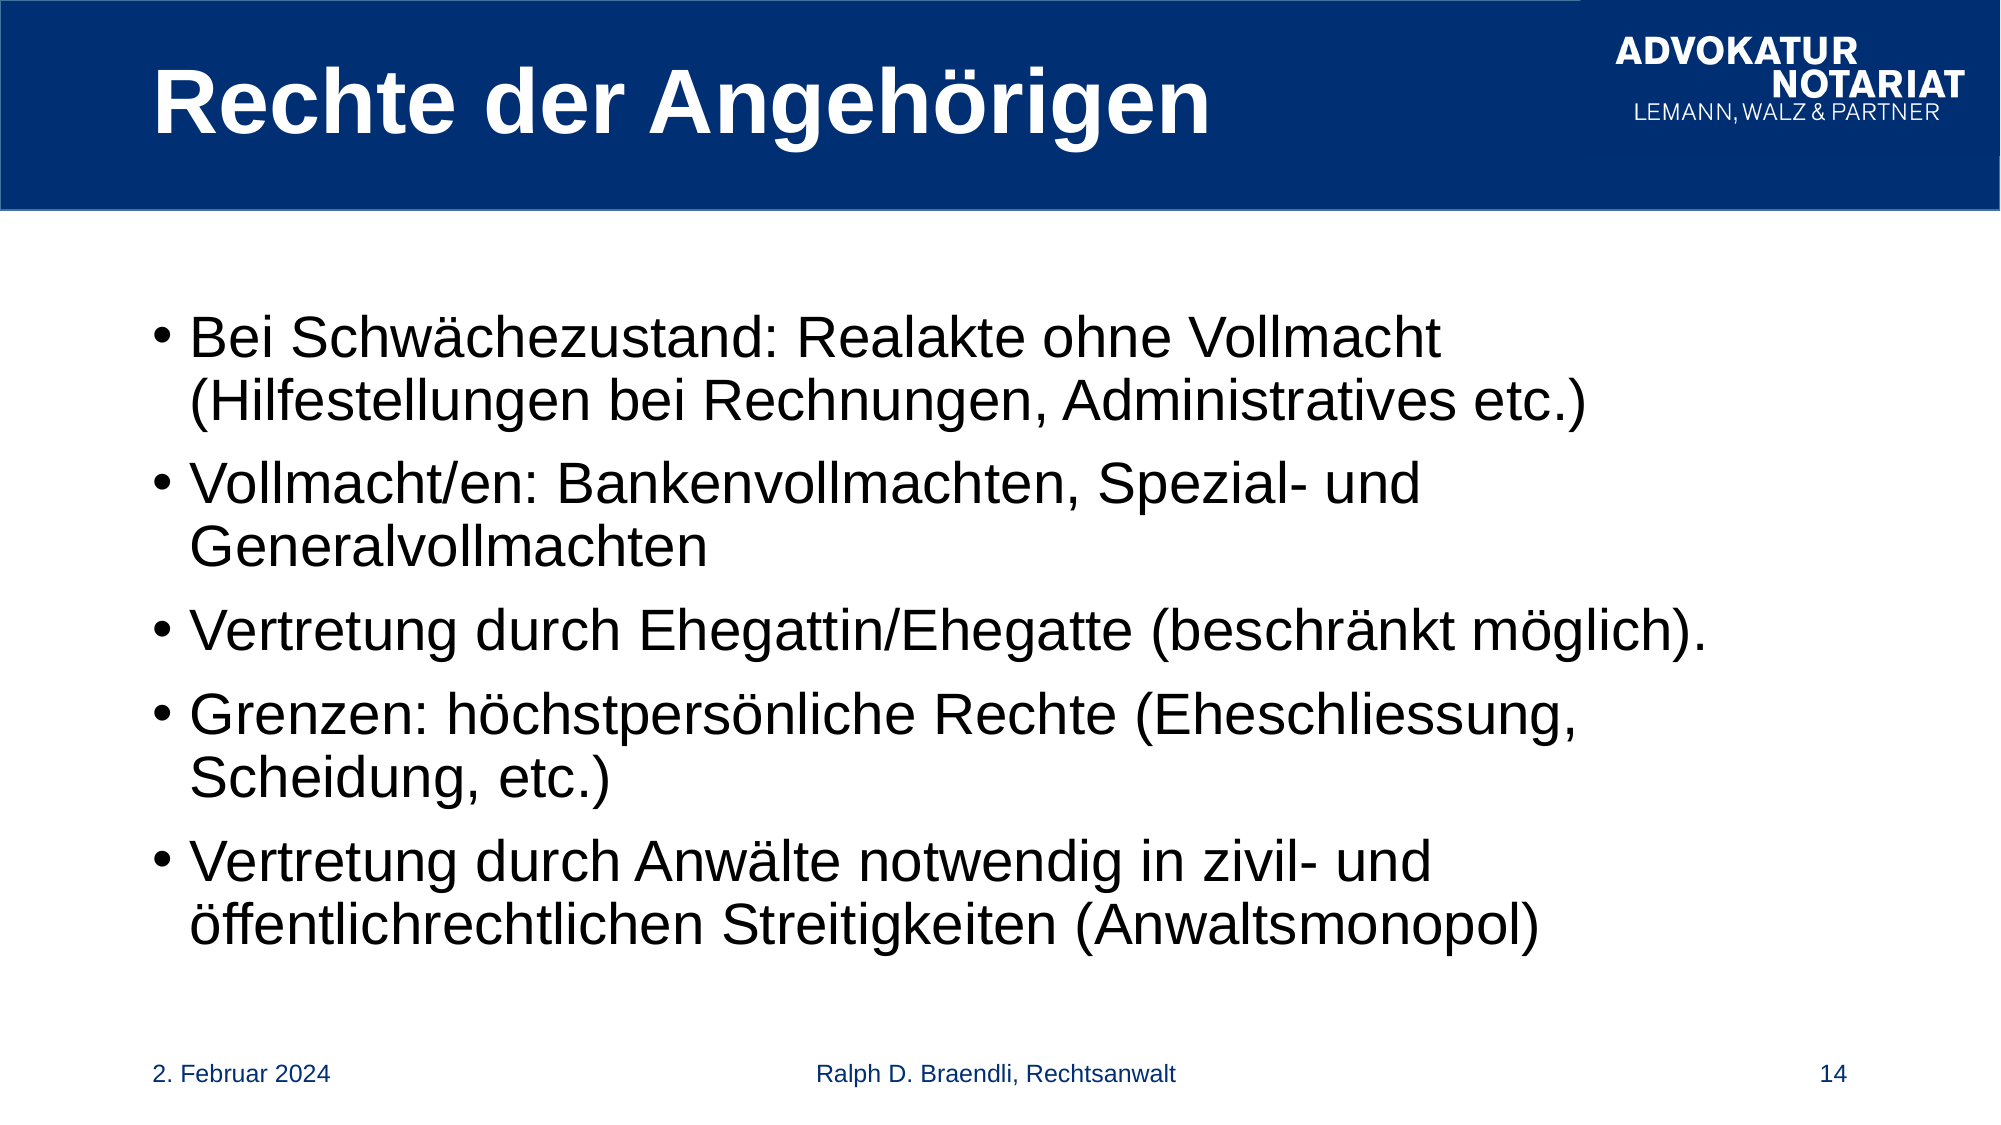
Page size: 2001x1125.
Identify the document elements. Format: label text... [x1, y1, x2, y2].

picture [1580, 0, 2000, 156]
footer Ralph D. Braendli, Rechtsanwalt [662, 1042, 1338, 1103]
title Rechte der Angehörigen [137, 0, 1446, 209]
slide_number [137, 1042, 588, 1103]
list Bei Schwächezustand: Realakte ohne Vollmacht (Hilfestellungen bei Rechnungen, Administratives etc.) Vollmacht/en: Bankenvollmachten, Spezial- und Generalvollmachten Vertretung durch Ehegattin/Ehegatte (beschränkt möglich). Grenzen: höchstpersönliche Rechte (Eheschliessung, Scheidung, etc.) Vertretung durch Anwälte notwendig in zivil- und öffentlichrechtlichen Streitigkeiten (Anwaltsmonopol) [137, 299, 1863, 1014]
slide_number 14 [1412, 1042, 1863, 1103]
